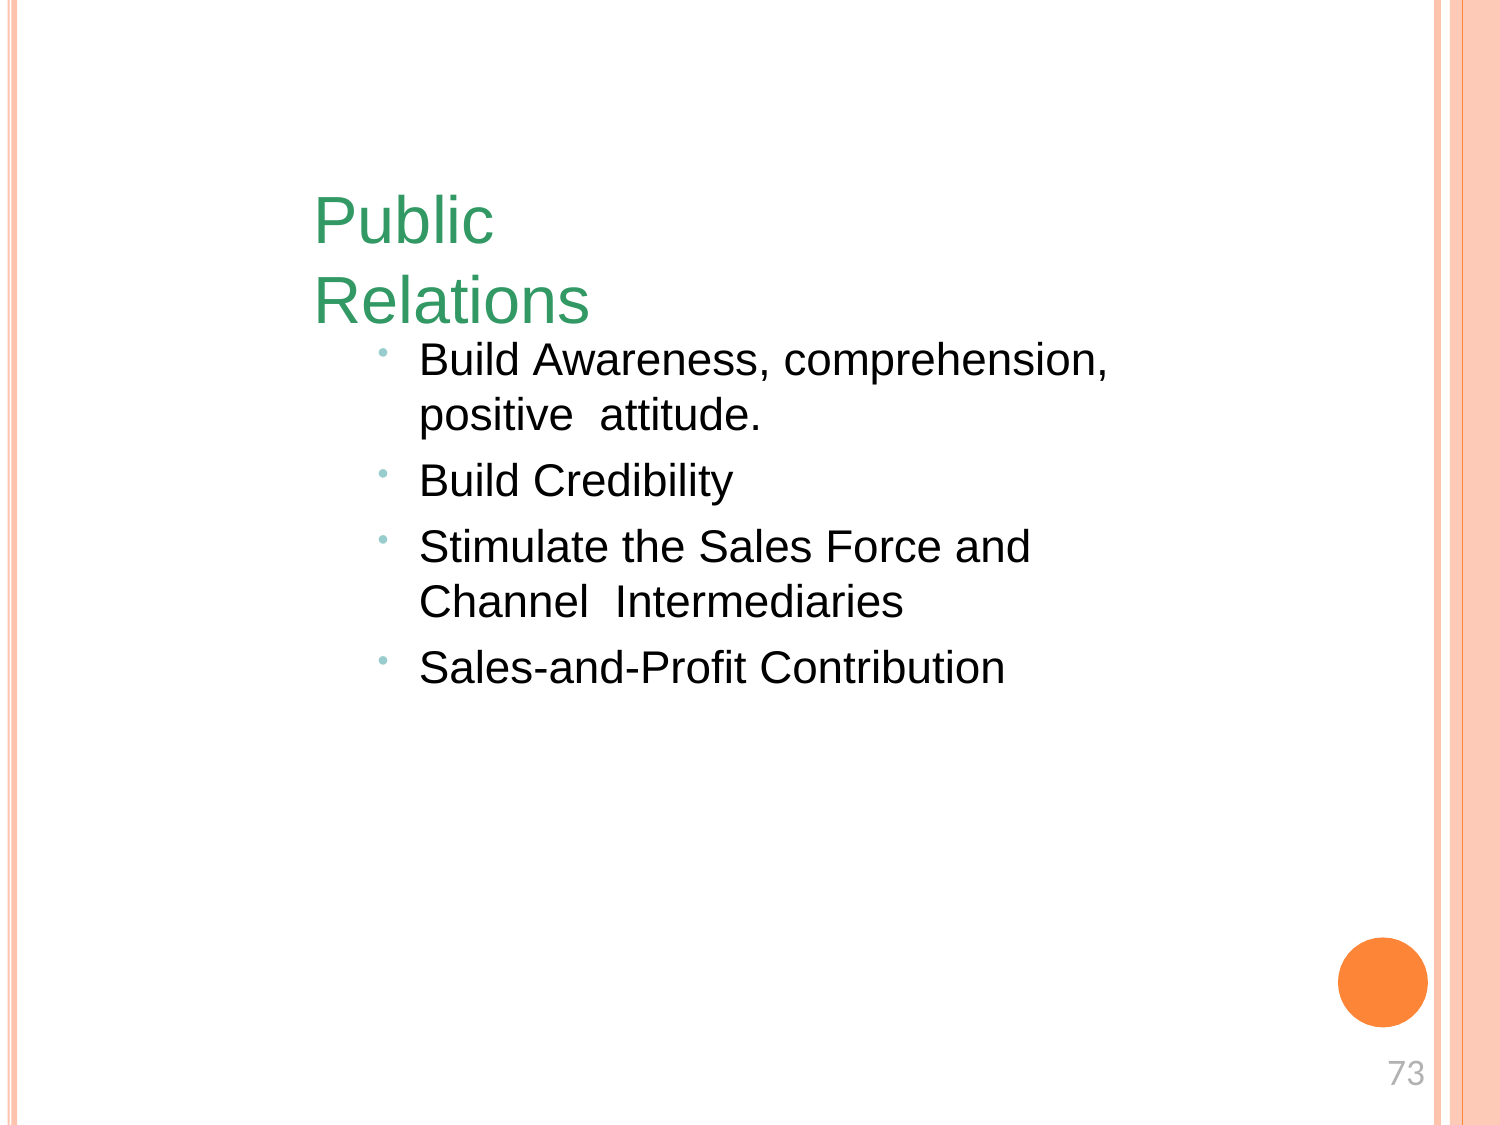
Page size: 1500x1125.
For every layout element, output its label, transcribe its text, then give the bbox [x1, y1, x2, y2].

title Public Relations [311, 174, 776, 365]
slide_number 73 [1080, 1046, 1425, 1125]
text_box Build Awareness, comprehension, positive attitude. Build Credibility Stimulate the Sales Force and Channel Intermediaries Sales-and-Profit Contribution [375, 327, 1256, 693]
